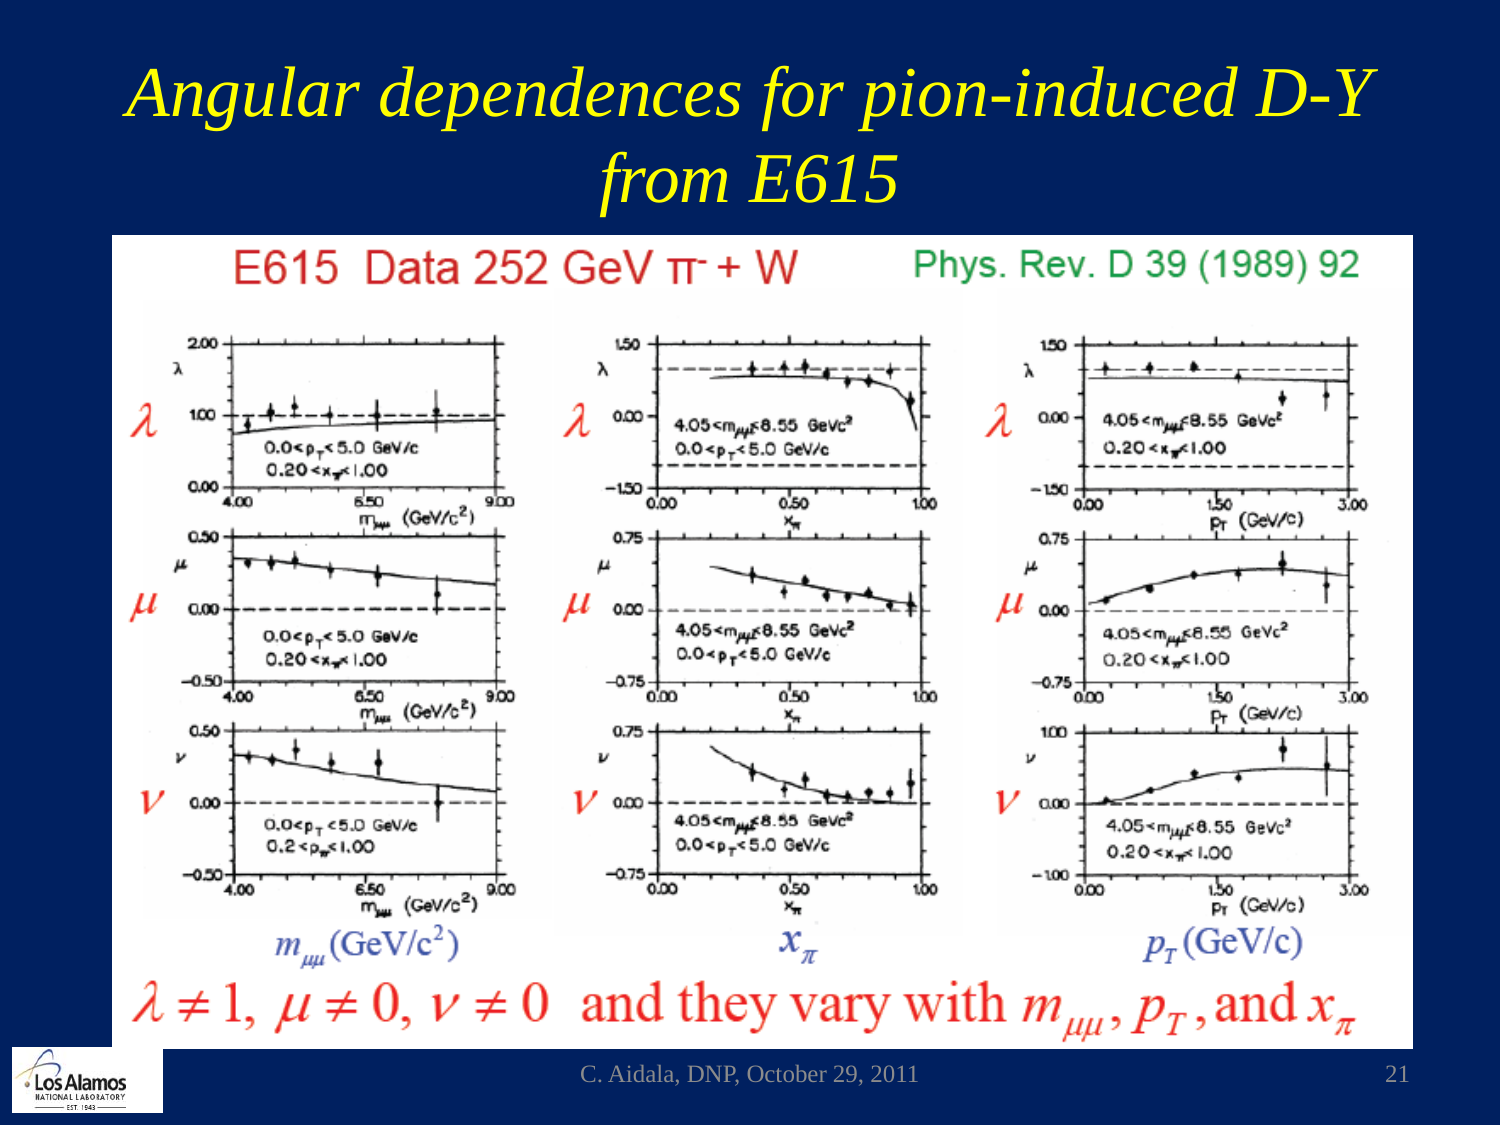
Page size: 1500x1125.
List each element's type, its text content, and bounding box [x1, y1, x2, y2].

title Angular dependences for pion-induced D-Y from E615 [75, 37, 1425, 225]
picture [12, 234, 1413, 1113]
footer C. Aidala, DNP, October 29, 2011 [512, 1057, 988, 1103]
slide_number 21 [1074, 1042, 1425, 1103]
